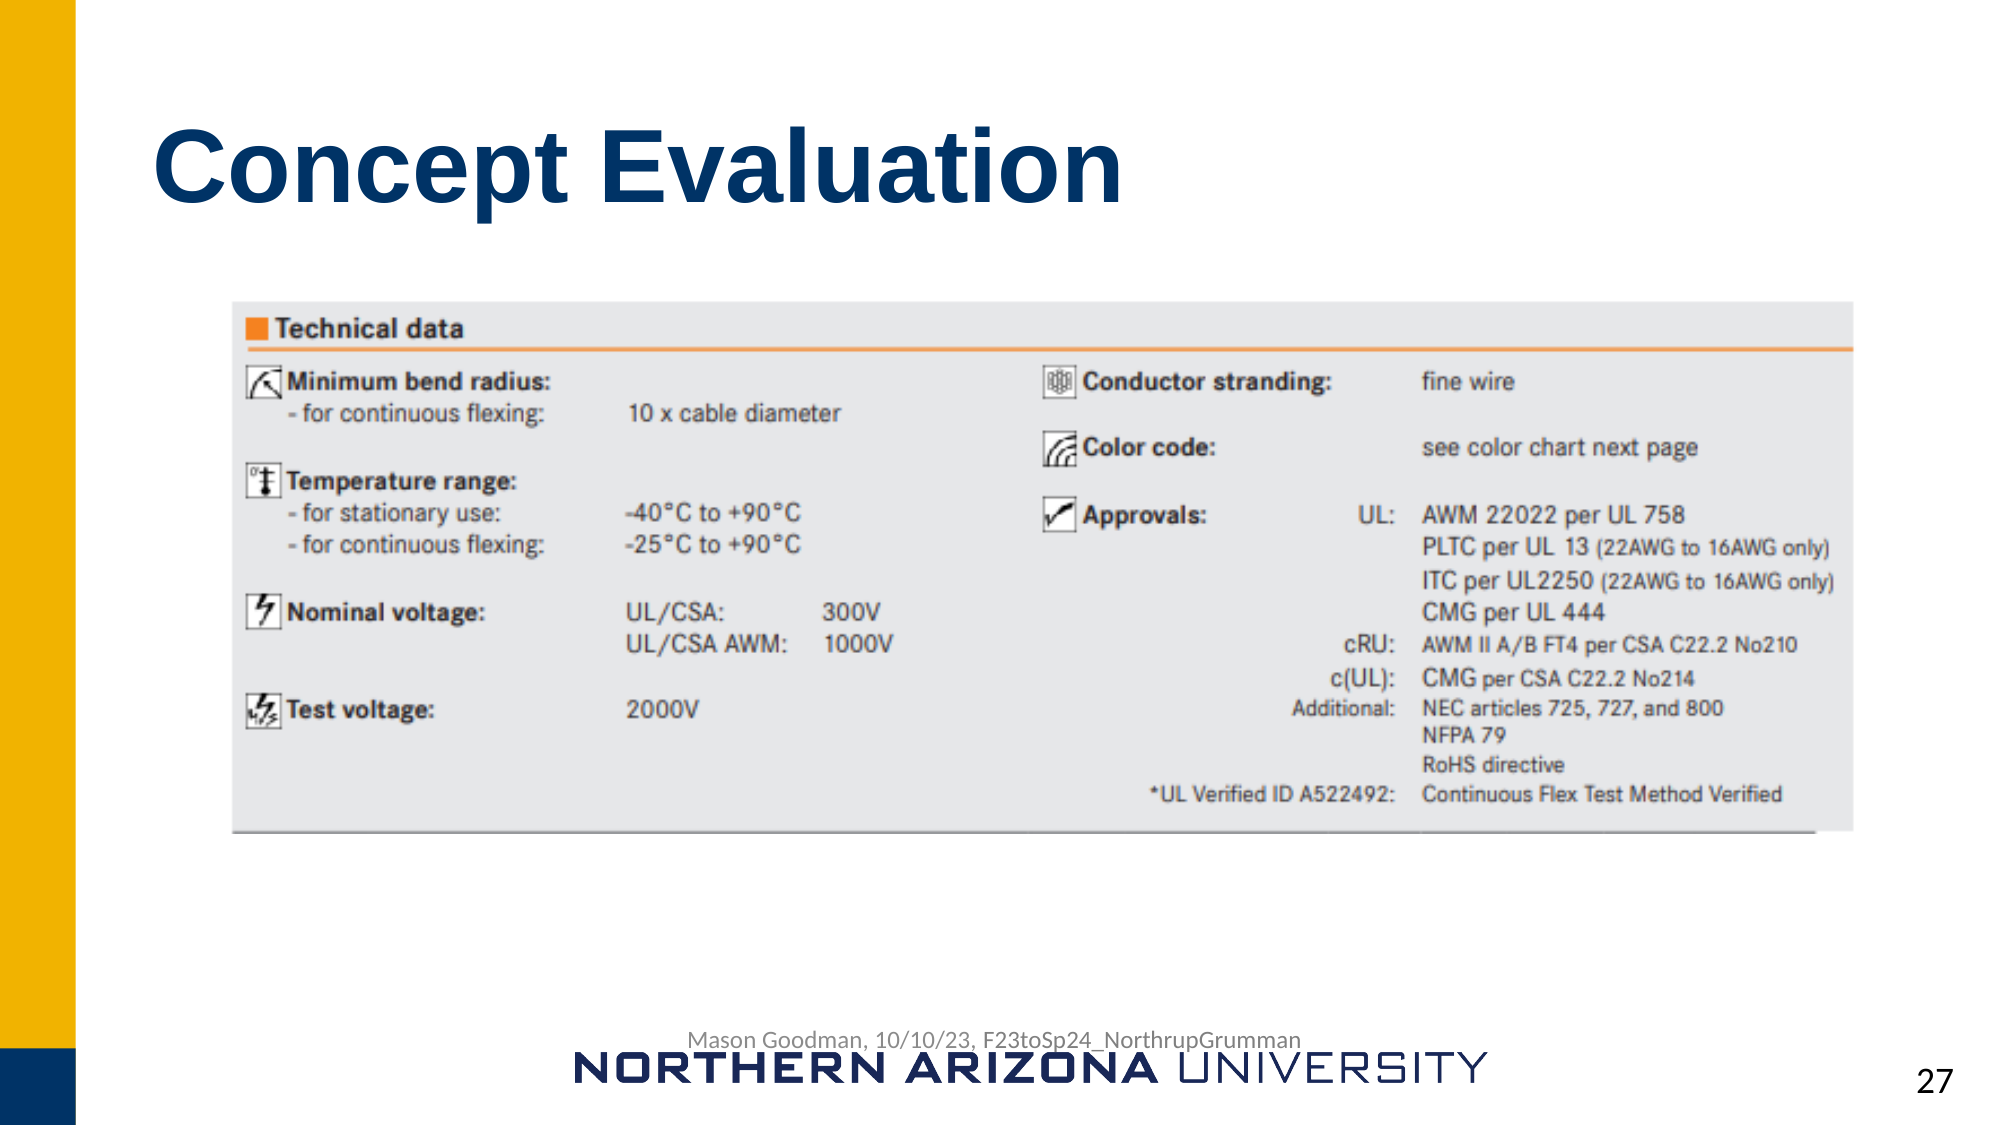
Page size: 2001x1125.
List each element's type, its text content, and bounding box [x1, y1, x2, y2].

picture [575, 1052, 1488, 1083]
text_box 27 [1900, 1048, 1979, 1109]
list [217, 291, 1863, 834]
text_box Mason Goodman, 10/10/23, F23toSp24_NorthrupGrumman [657, 1008, 1333, 1052]
title Concept Evaluation [137, 59, 1863, 278]
